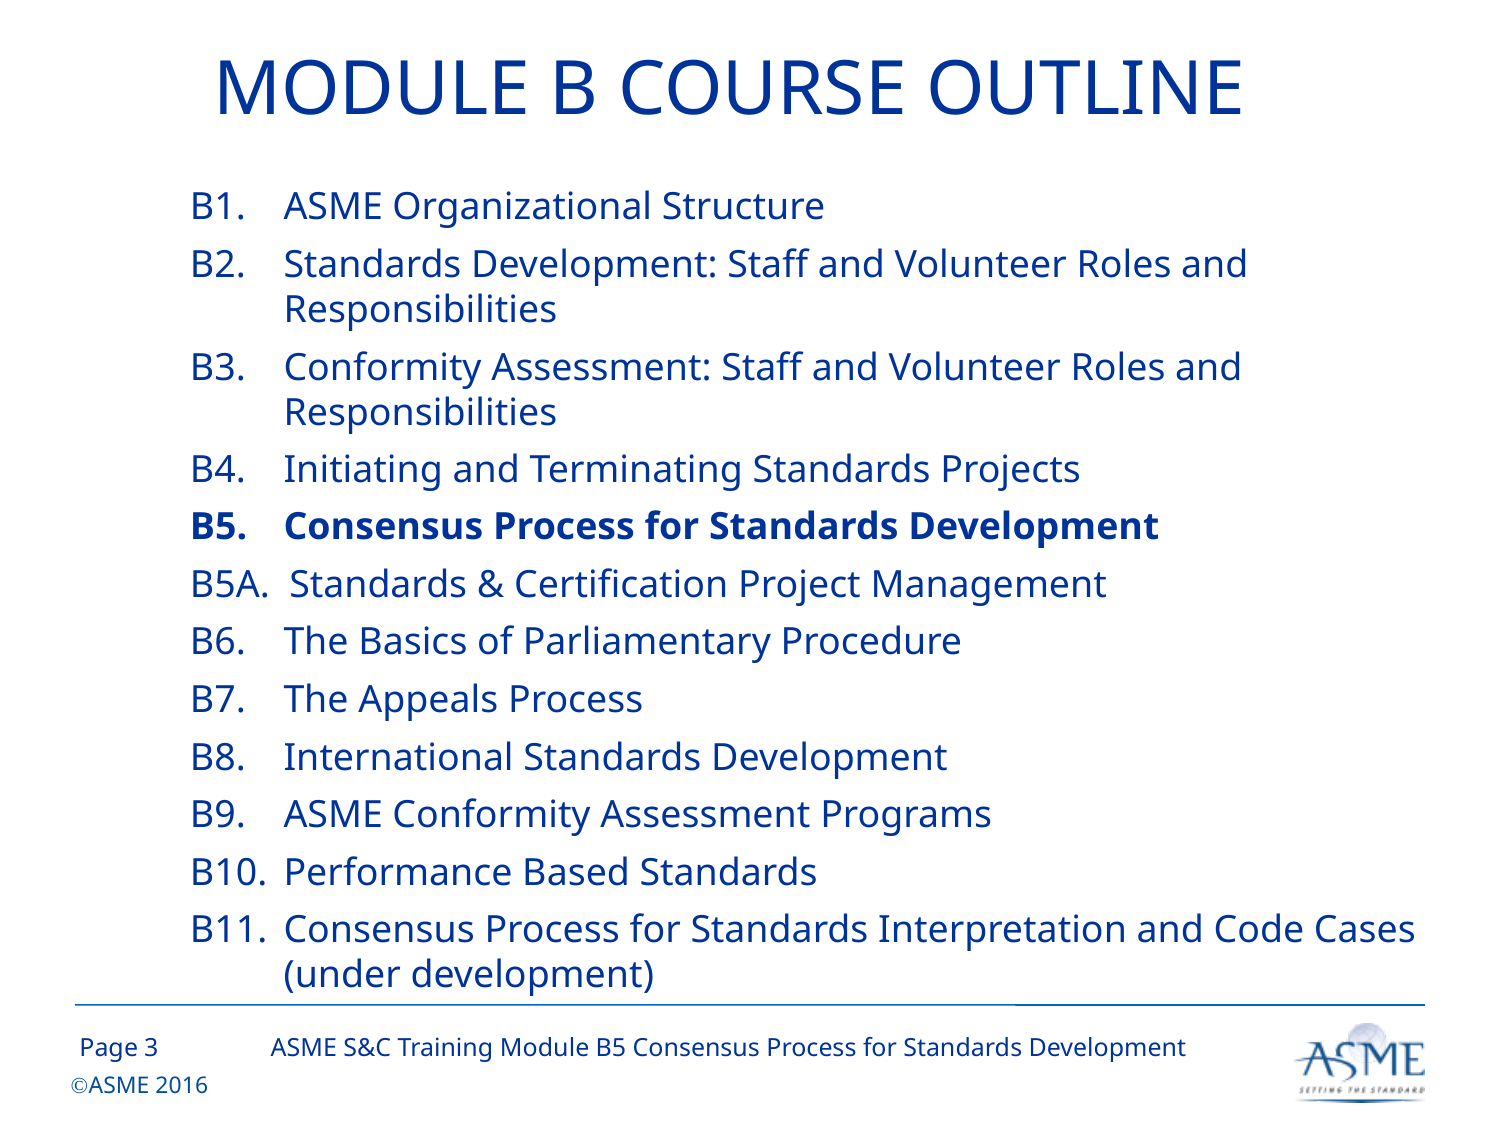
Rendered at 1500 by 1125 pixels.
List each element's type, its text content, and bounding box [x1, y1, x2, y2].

list B1. ASME Organizational Structure B2. Standards Development: Staff and Volunteer Roles and Responsibilities B3. Conformity Assessment: Staff and Volunteer Roles and Responsibilities B4. Initiating and Terminating Standards Projects B5. Consensus Process for Standards Development B5A. Standards & Certification Project Management B6. The Basics of Parliamentary Procedure B7. The Appeals Process B8. International Standards Development B9. ASME Conformity Assessment Programs B10. Performance Based Standards B11. Consensus Process for Standards Interpretation and Code Cases (under development) [174, 174, 1450, 988]
slide_number 2 [129, 1024, 200, 1103]
title MODULE B COURSE OUTLINE [54, 25, 1405, 145]
footer ASME S&C Training Module B5 Consensus Process for Standards Development [229, 1024, 1230, 1103]
picture [1294, 1023, 1425, 1103]
